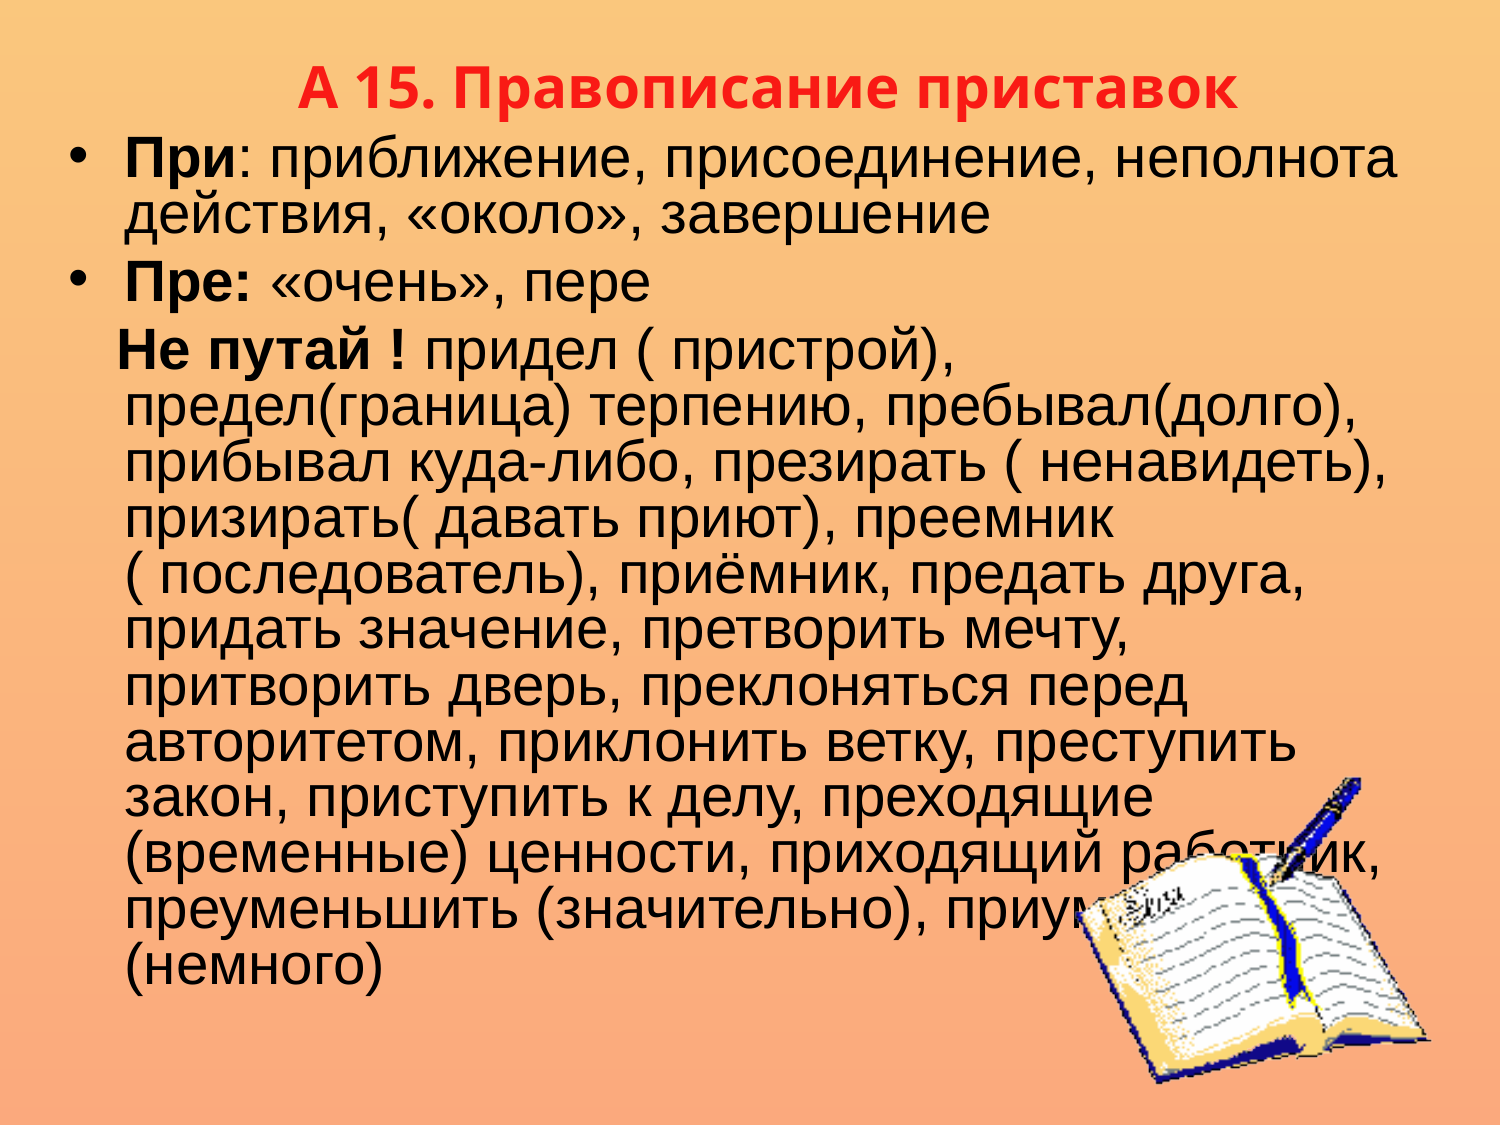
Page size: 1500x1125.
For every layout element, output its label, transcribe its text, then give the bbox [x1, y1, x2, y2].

title А 15. Правописание приставок [111, 44, 1426, 125]
picture [1068, 761, 1460, 1095]
list При: приближение, присоединение, неполнота действия, «около», завершение Пре: «очень», пере Не путай ! придел ( пристрой), предел(граница) терпению, пребывал(долго), прибывал куда-либо, презирать ( ненавидеть), призирать( давать приют), преемник ( последователь), приёмник, предать друга, придать значение, претворить мечту, притворить дверь, преклоняться перед авторитетом, приклонить ветку, преступить закон, приступить к делу, преходящие (временные) ценности, приходящий работник, преуменьшить (значительно), приуменьшить (немного) [52, 125, 1426, 1059]
